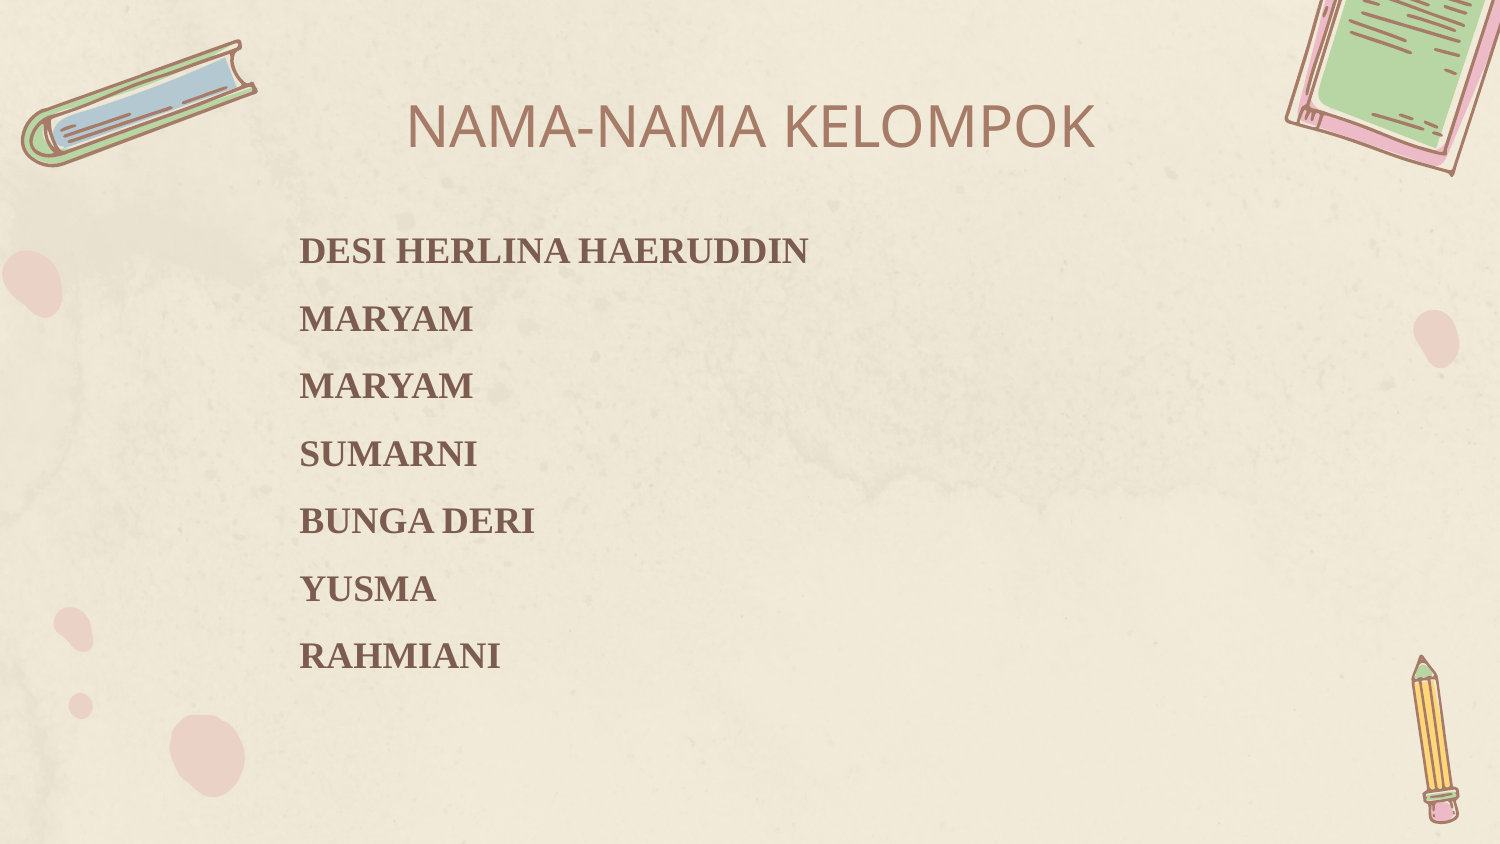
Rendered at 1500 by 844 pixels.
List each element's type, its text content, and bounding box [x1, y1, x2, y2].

title NAMA-NAMA KELOMPOK [116, 73, 1286, 168]
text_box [1291, 0, 1500, 172]
picture [0, 0, 1500, 844]
picture [219, 44, 237, 53]
list DESI HERLINA HAERUDDIN MARYAM MARYAM SUMARNI BUNGA DERI YUSMA RAHMIANI [59, 189, 1149, 750]
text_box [15, 60, 263, 155]
